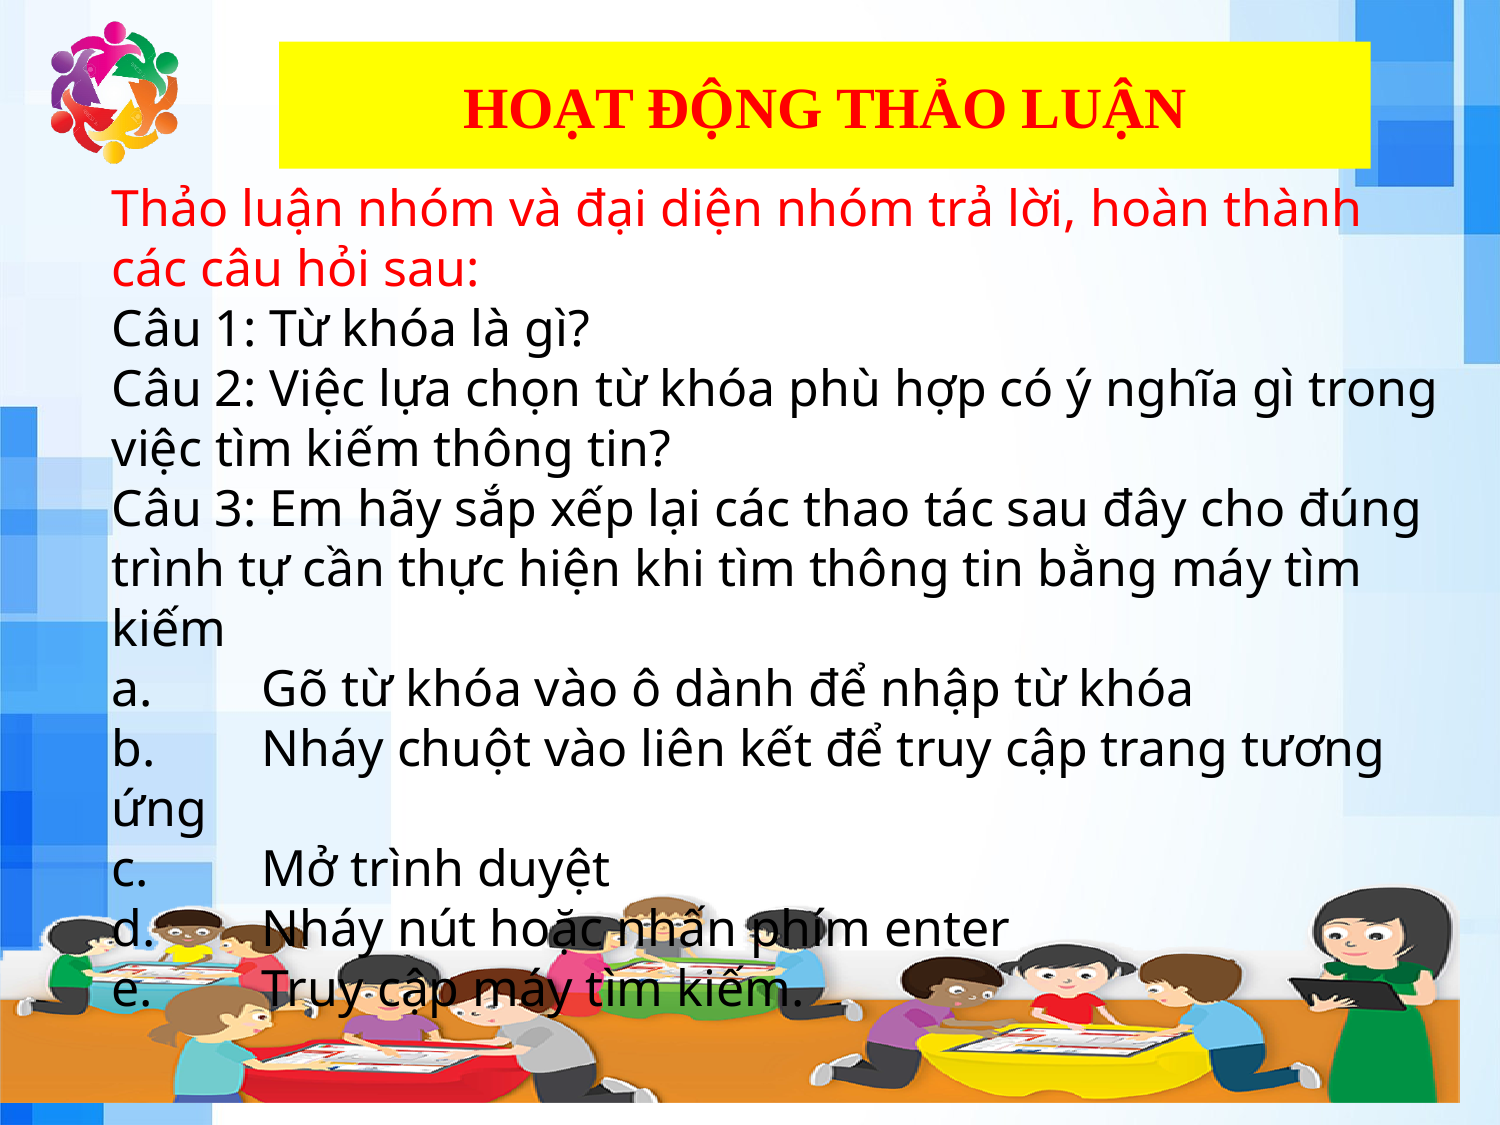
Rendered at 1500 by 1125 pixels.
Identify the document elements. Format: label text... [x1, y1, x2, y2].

text_box HOẠT ĐỘNG THẢO LUẬN [278, 41, 1372, 168]
text_box Thảo luận nhóm và đại diện nhóm trả lời, hoàn thành các câu hỏi sau: Câu 1: Từ khóa là gì? Câu 2: Việc lựa chọn từ khóa phù hợp có ý nghĩa gì trong việc tìm kiếm thông tin? Câu 3: Em hãy sắp xếp lại các thao tác sau đây cho đúng trình tự cần thực hiện khi tìm thông tin bằng máy tìm kiếm a. Gõ từ khóa vào ô dành để nhập từ khóa b. Nháy chuột vào liên kết để truy cập trang tương ứng c. Mở trình duyệt d. Nháy nút hoặc nhấn phím enter e. Truy cập máy tìm kiếm. [96, 168, 1460, 851]
picture [0, 0, 1500, 1125]
